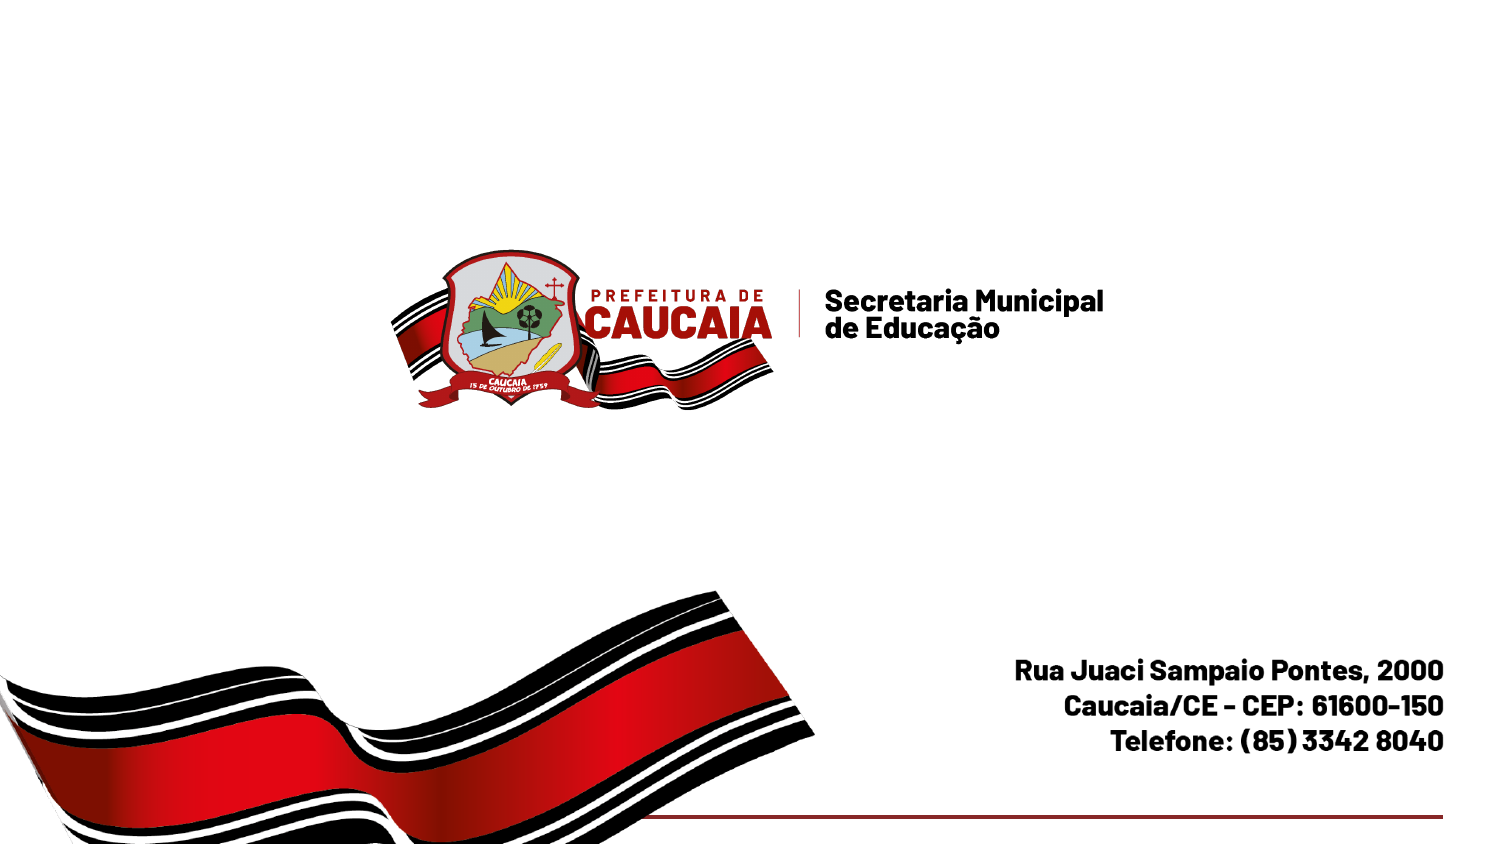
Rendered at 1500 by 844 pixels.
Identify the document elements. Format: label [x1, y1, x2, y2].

picture [0, 590, 1444, 844]
picture [362, 234, 1138, 423]
